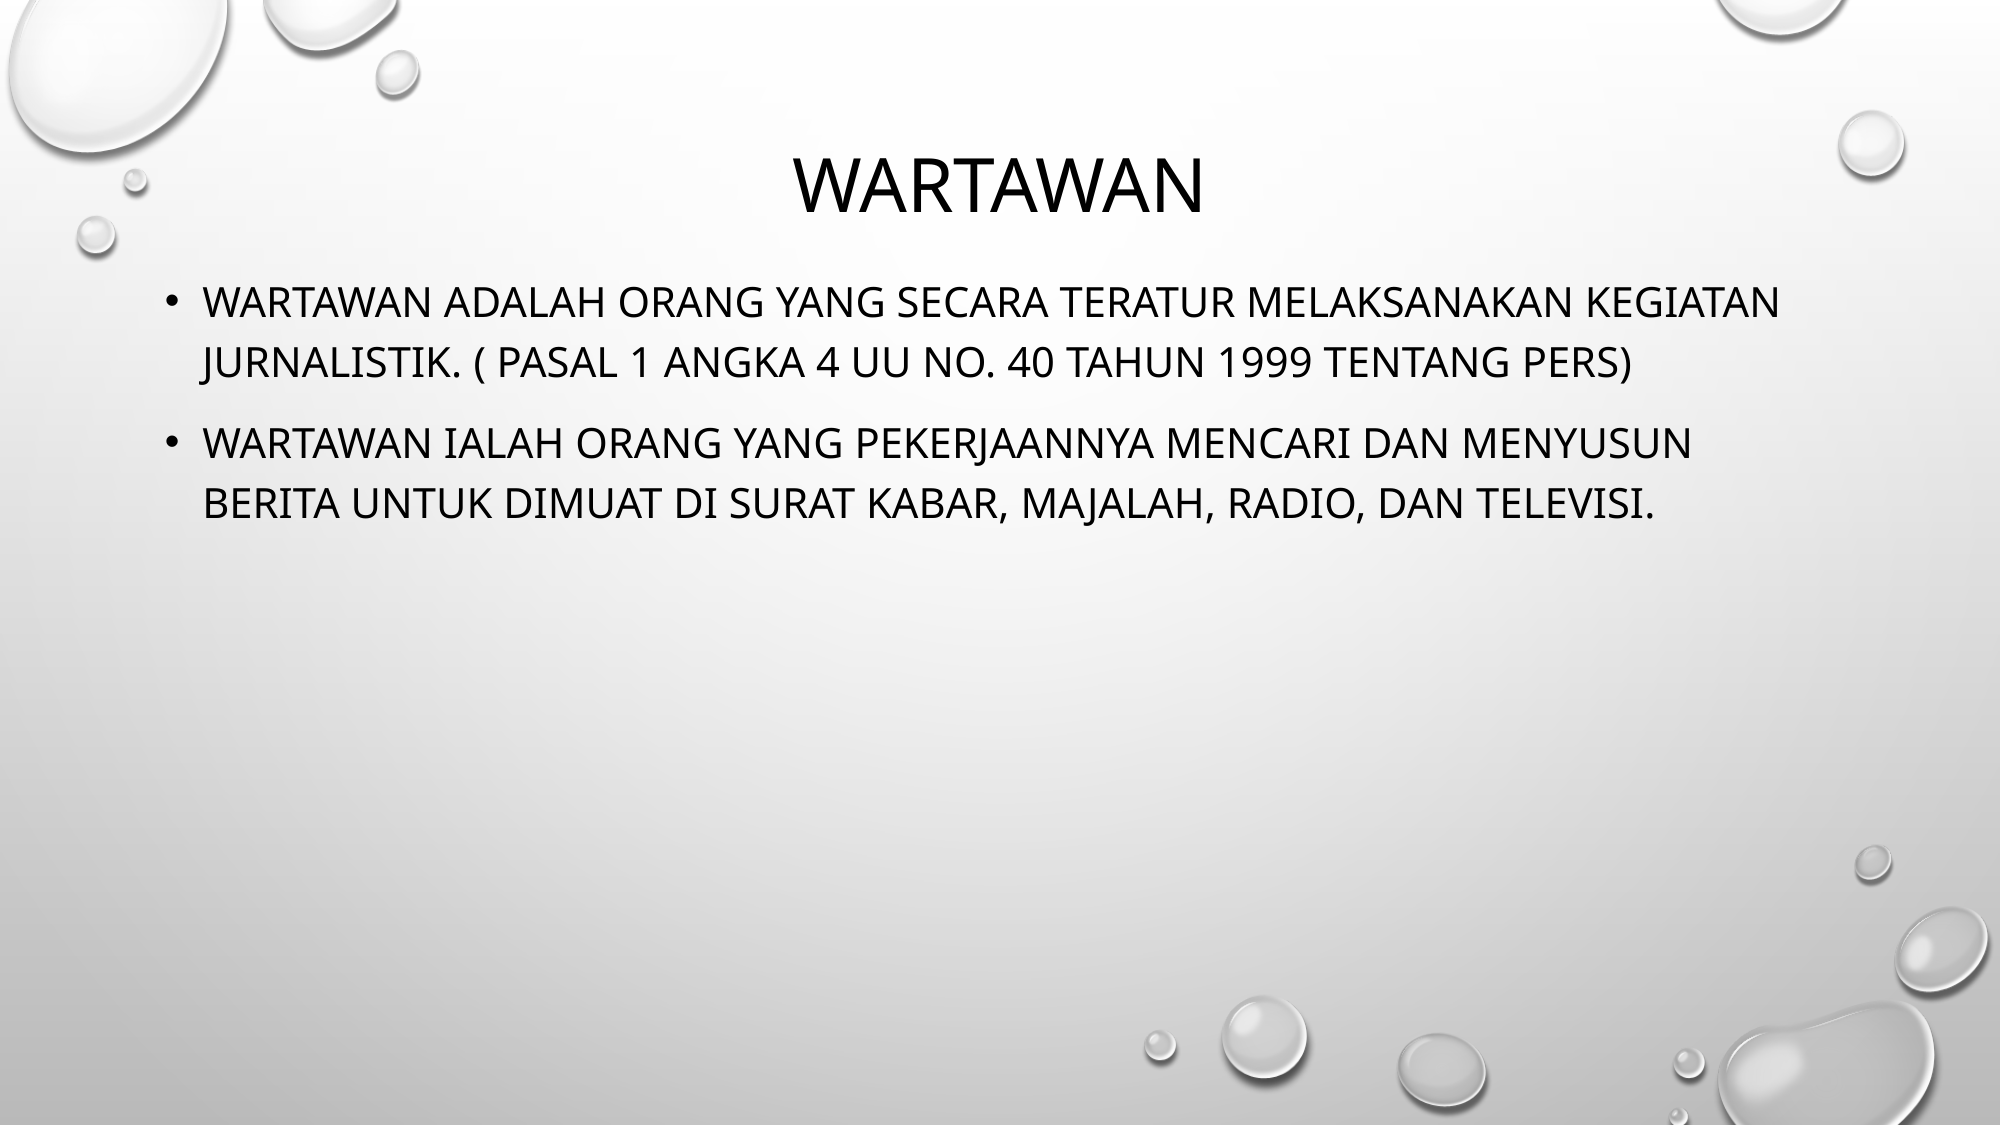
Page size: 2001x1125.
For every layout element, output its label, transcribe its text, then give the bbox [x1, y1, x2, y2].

title wartawan [149, 101, 1851, 276]
list Wartawan adalah orang yang secara teratur melaksanakan kegiatan jurnalistik. ( Pasal 1 ANGKA 4 UU NO. 40 TAHUN 1999 TENTANG PERS) WARTAWAN IALAH ORANG YANG PEKERJAANNYA MENCARI DAN MENYUSUN BERITA UNTUK DIMUAT DI SURAT KABAR, MAJALAH, RADIO, DAN TELEVISI. [149, 258, 1850, 950]
picture [0, 0, 2000, 1125]
